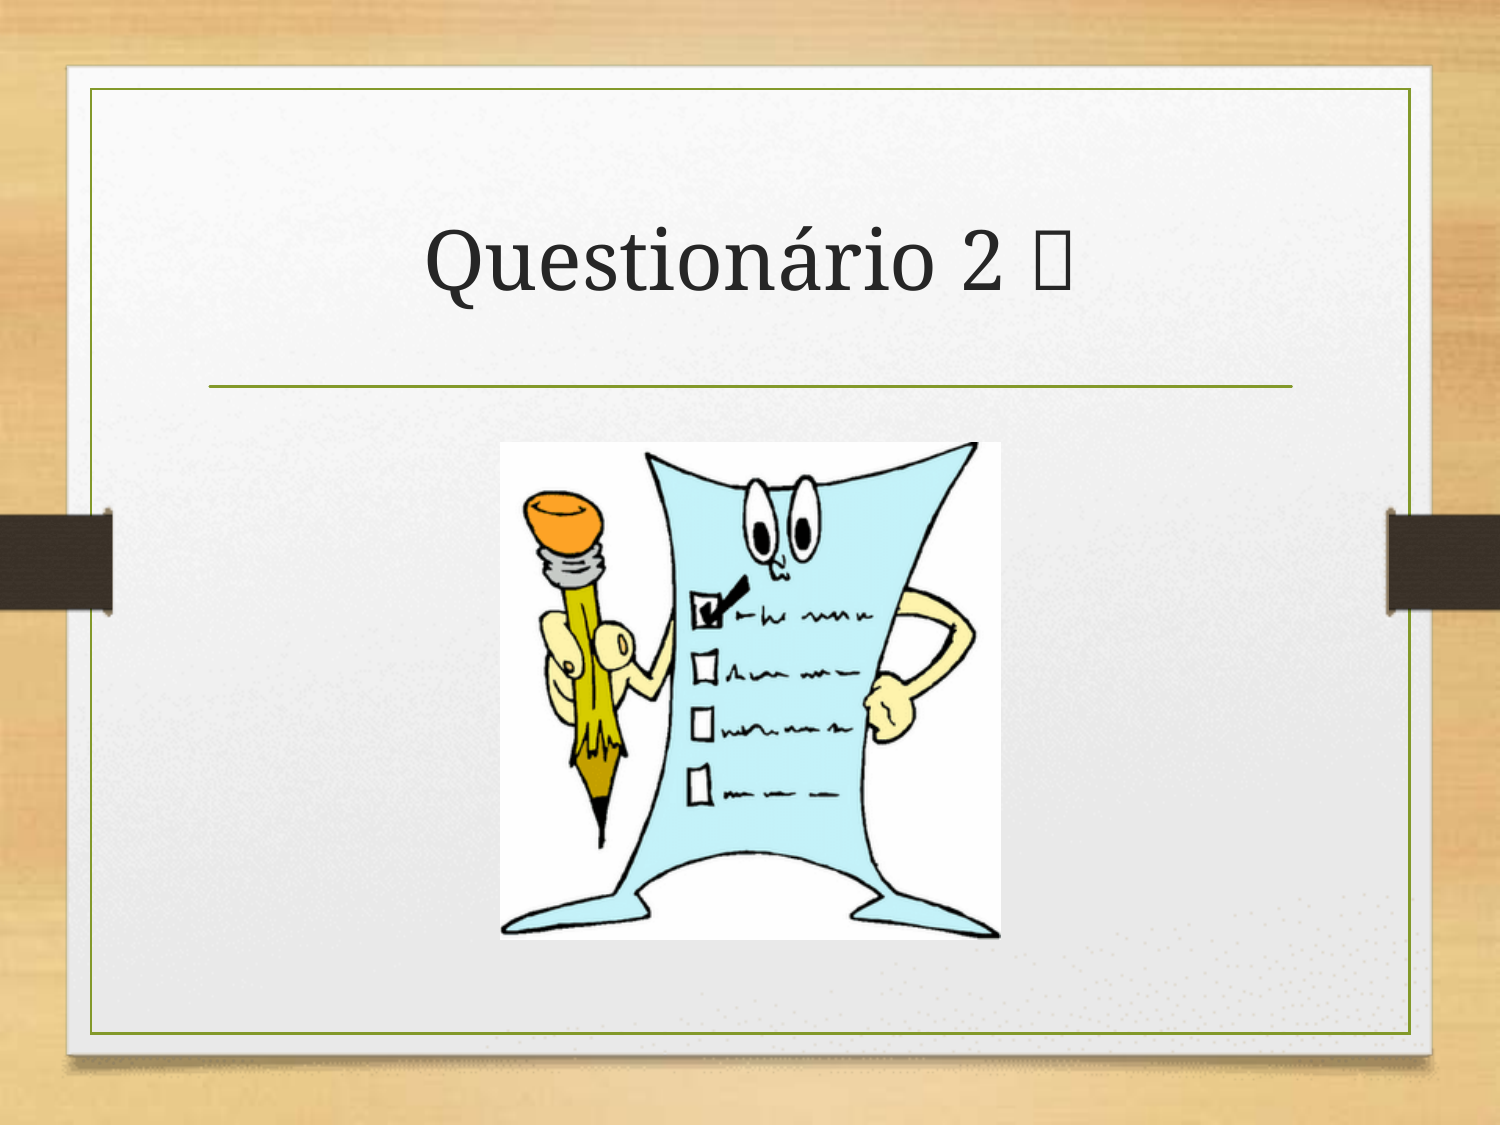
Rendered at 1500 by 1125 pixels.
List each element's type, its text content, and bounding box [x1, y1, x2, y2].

title Questionário 2  [193, 150, 1309, 365]
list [500, 442, 1001, 940]
picture [0, 0, 1500, 1125]
